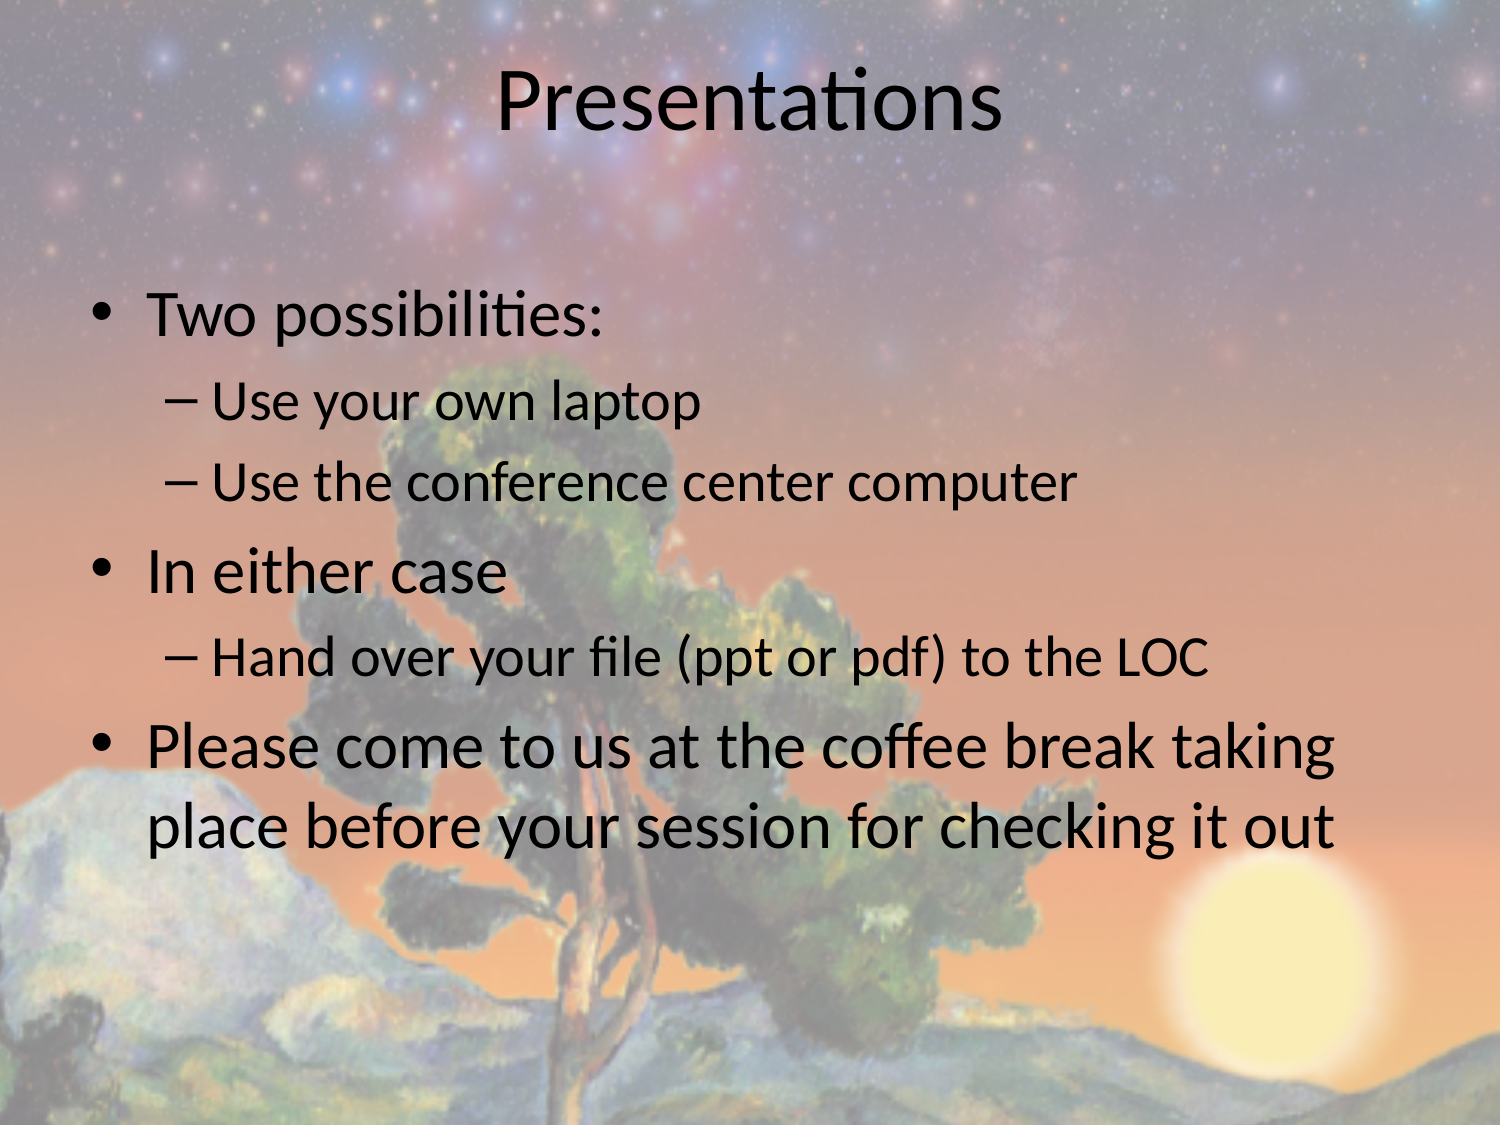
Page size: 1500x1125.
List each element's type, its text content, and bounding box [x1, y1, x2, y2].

title Presentations [75, 0, 1425, 188]
list Two possibilities: Use your own laptop Use the conference center computer In either case Hand over your file (ppt or pdf) to the LOC Please come to us at the coffee break taking place before your session for checking it out [75, 262, 1425, 1005]
